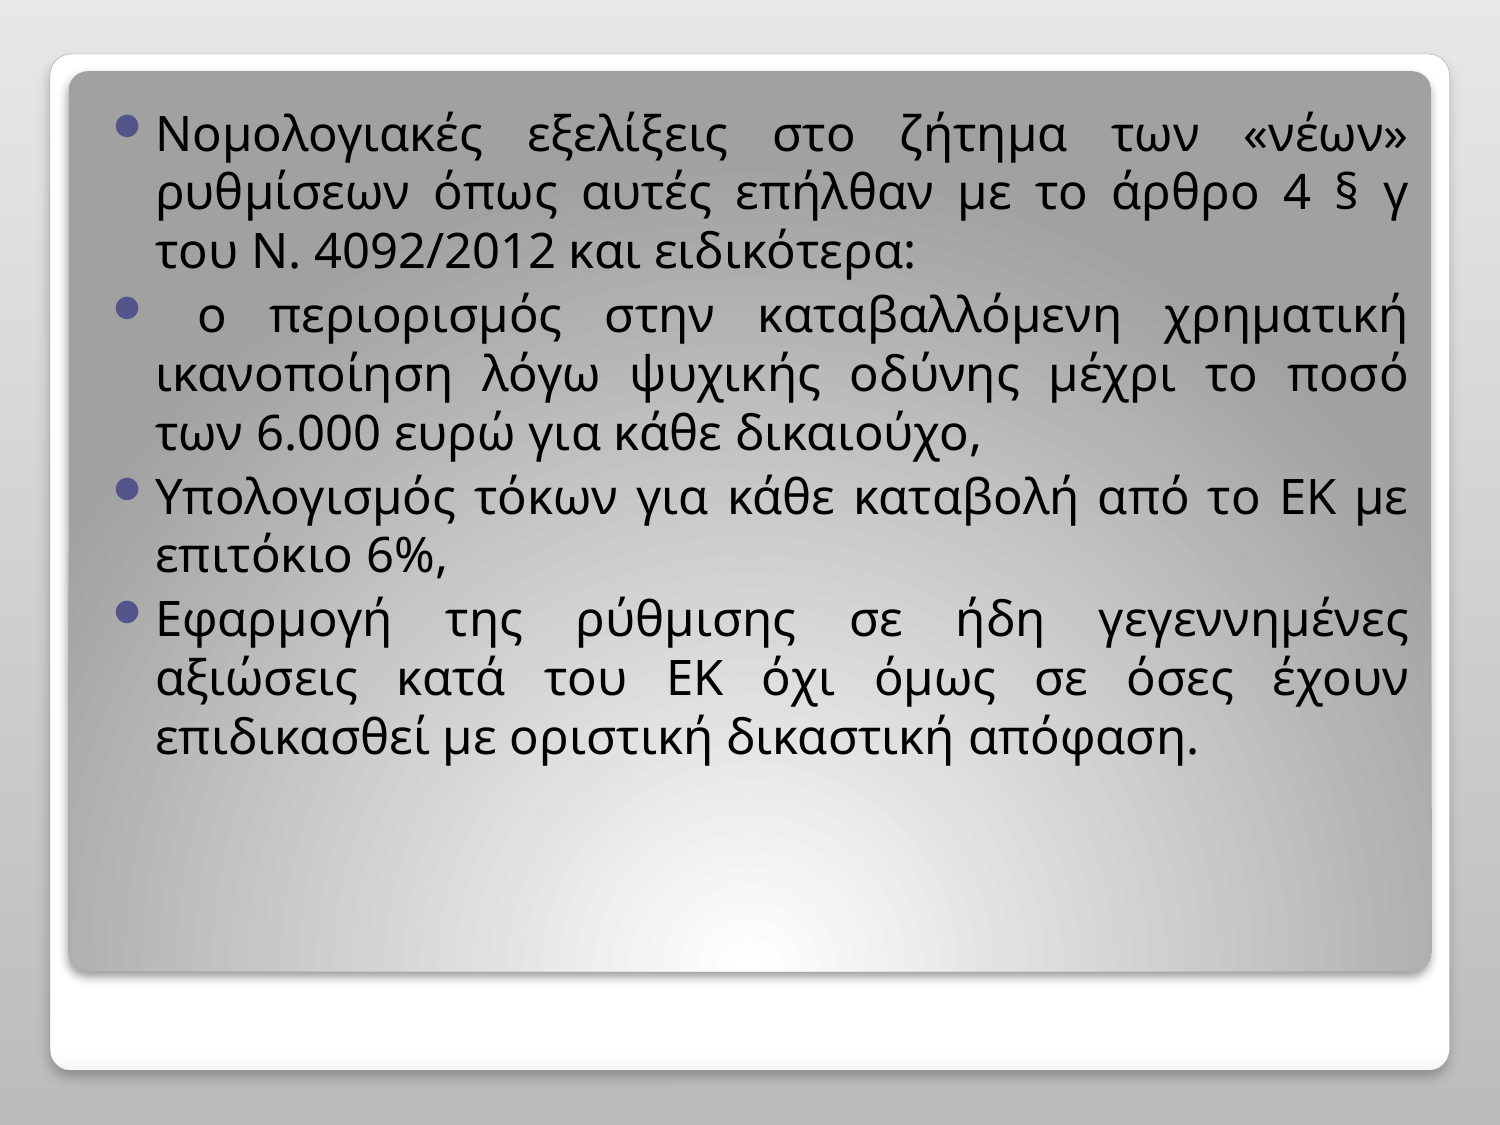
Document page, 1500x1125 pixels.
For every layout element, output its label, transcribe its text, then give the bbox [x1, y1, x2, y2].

list Νομολογιακές εξελίξεις στο ζήτημα των «νέων» ρυθμίσεων όπως αυτές επήλθαν με το άρθρο 4 § γ του Ν. 4092/2012 και ειδικότερα: ο περιορισμός στην καταβαλλόμενη χρηματική ικανοποίηση λόγω ψυχικής οδύνης μέχρι το ποσό των 6.000 ευρώ για κάθε δικαιούχο, Υπολογισμός τόκων για κάθε καταβολή από το ΕΚ με επιτόκιο 6%, Εφαρμογή της ρύθμισης σε ήδη γεγεννημένες αξιώσεις κατά του ΕΚ όχι όμως σε όσες έχουν επιδικασθεί με οριστική δικαστική απόφαση. [82, 86, 1425, 774]
